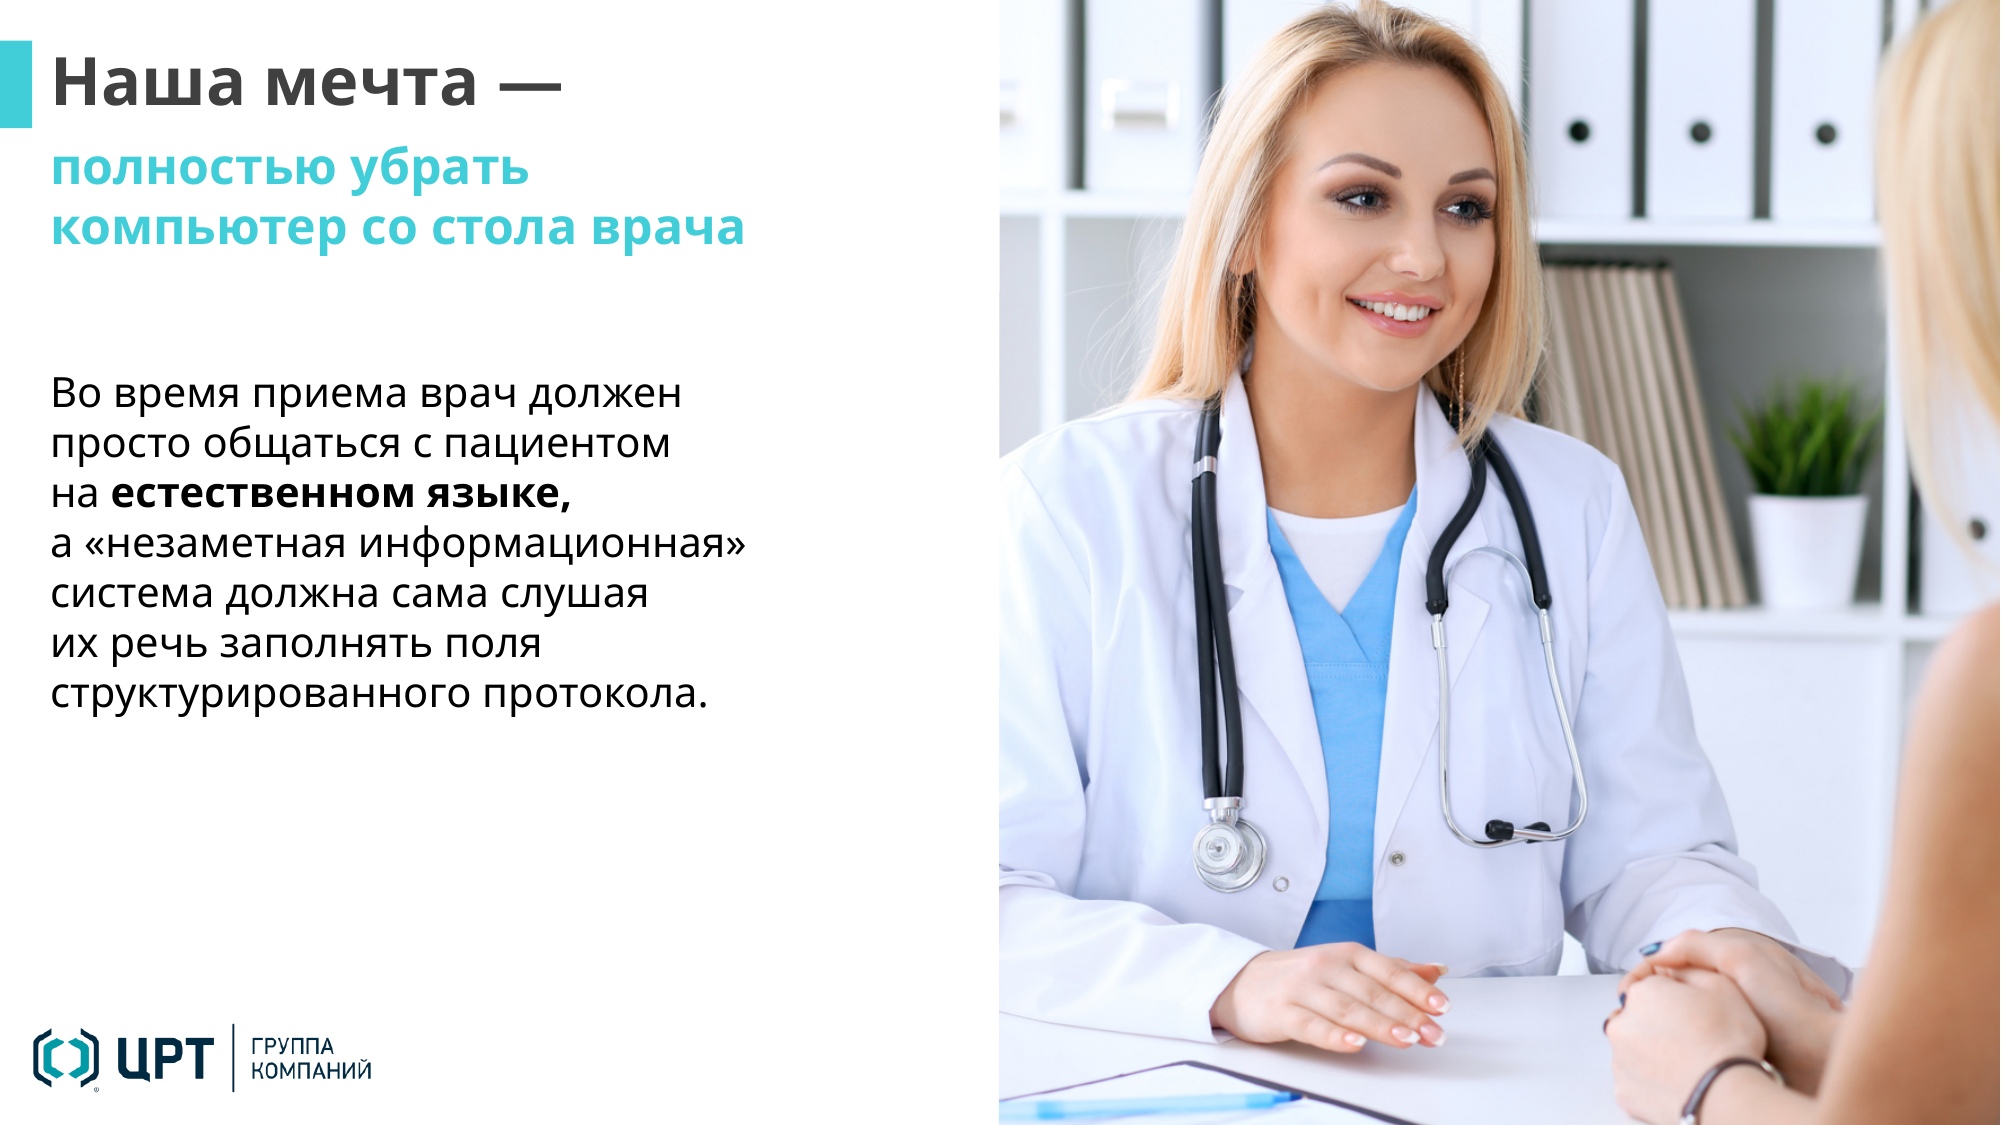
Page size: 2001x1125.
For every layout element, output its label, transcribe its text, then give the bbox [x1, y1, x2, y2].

title Наша мечта — [35, 0, 998, 186]
text_box Во время приема врач должен просто общаться с пациентом на естественном языке, а «незаметная информационная» система должна сама слушая их речь заполнять поля структурированного протокола. [35, 358, 801, 724]
picture [24, 1008, 379, 1107]
text_box полностью убрать компьютер со стола врача [35, 126, 849, 262]
picture [998, 0, 2000, 1125]
